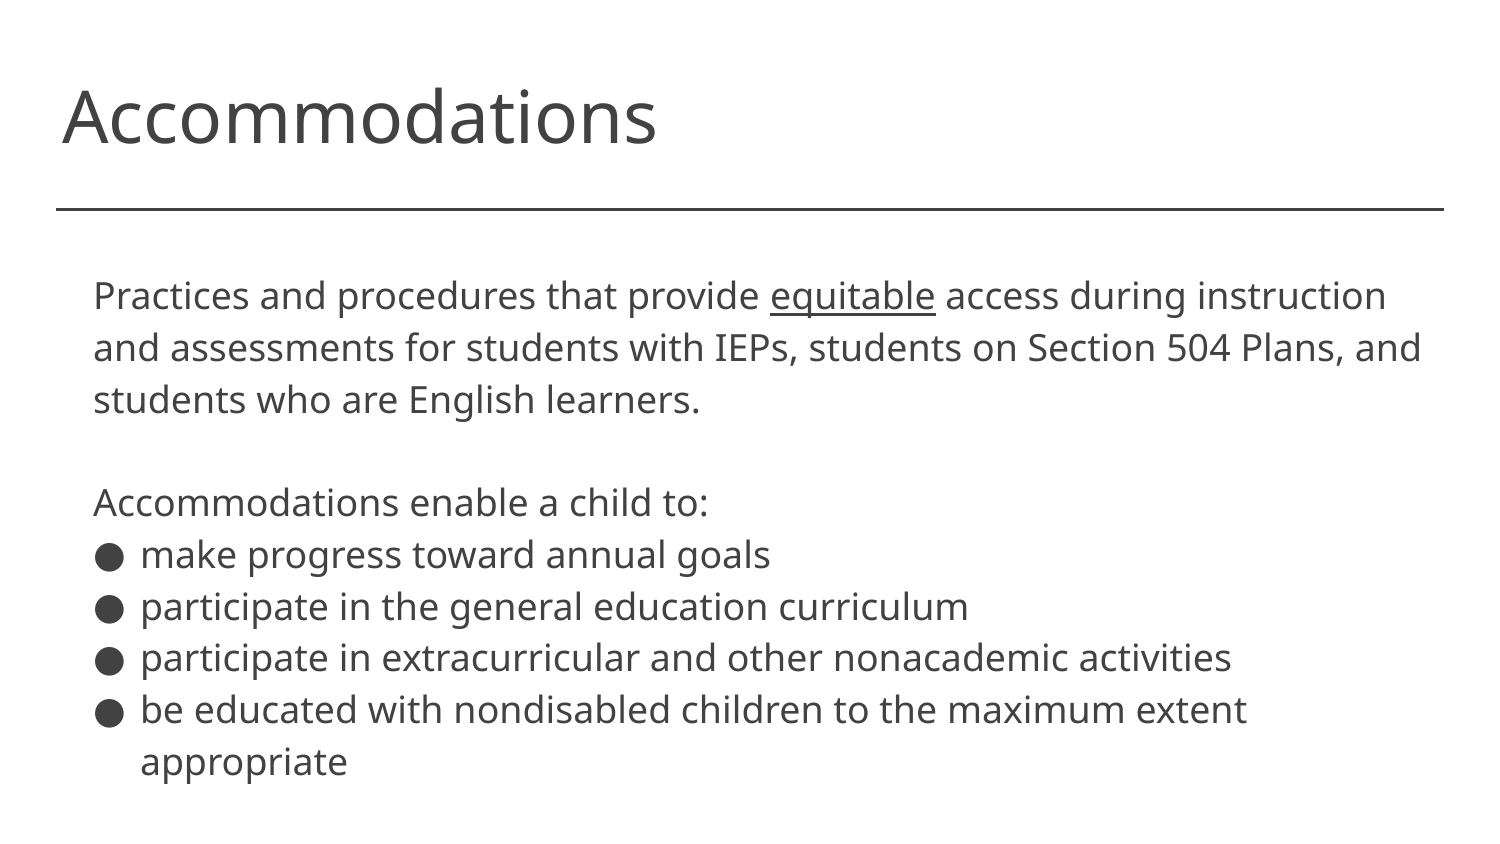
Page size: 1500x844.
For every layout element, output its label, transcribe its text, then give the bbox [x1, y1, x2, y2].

title Accommodations [51, 61, 1449, 182]
list Practices and procedures that provide equitable access during instruction and assessments for students with IEPs, students on Section 504 Plans, and students who are English learners. Accommodations enable a child to: make progress toward annual goals participate in the general education curriculum participate in extracurricular and other nonacademic activities be educated with nondisabled children to the maximum extent appropriate [51, 250, 1449, 759]
